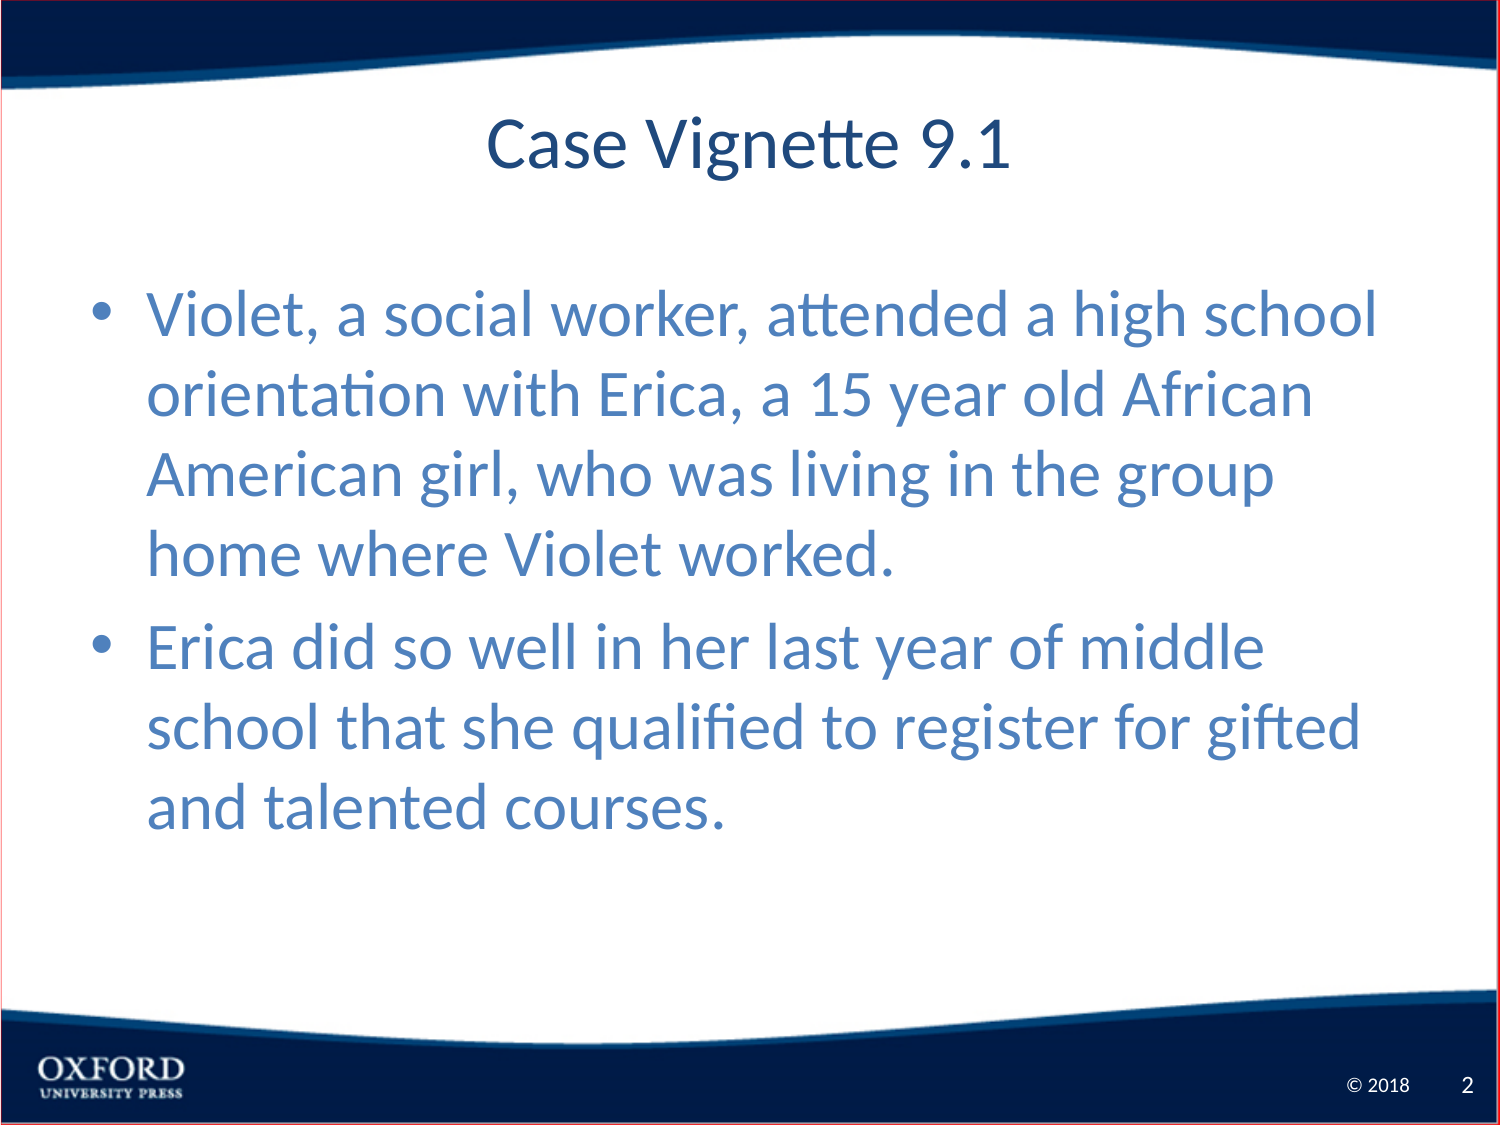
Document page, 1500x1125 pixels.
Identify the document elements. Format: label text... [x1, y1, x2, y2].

picture [0, 0, 1500, 1125]
title Case Vignette 9.1 [75, 45, 1425, 233]
list Violet, a social worker, attended a high school orientation with Erica, a 15 year old African American girl, who was living in the group home where Violet worked. Erica did so well in her last year of middle school that she qualified to register for gifted and talented courses. [75, 262, 1425, 1005]
